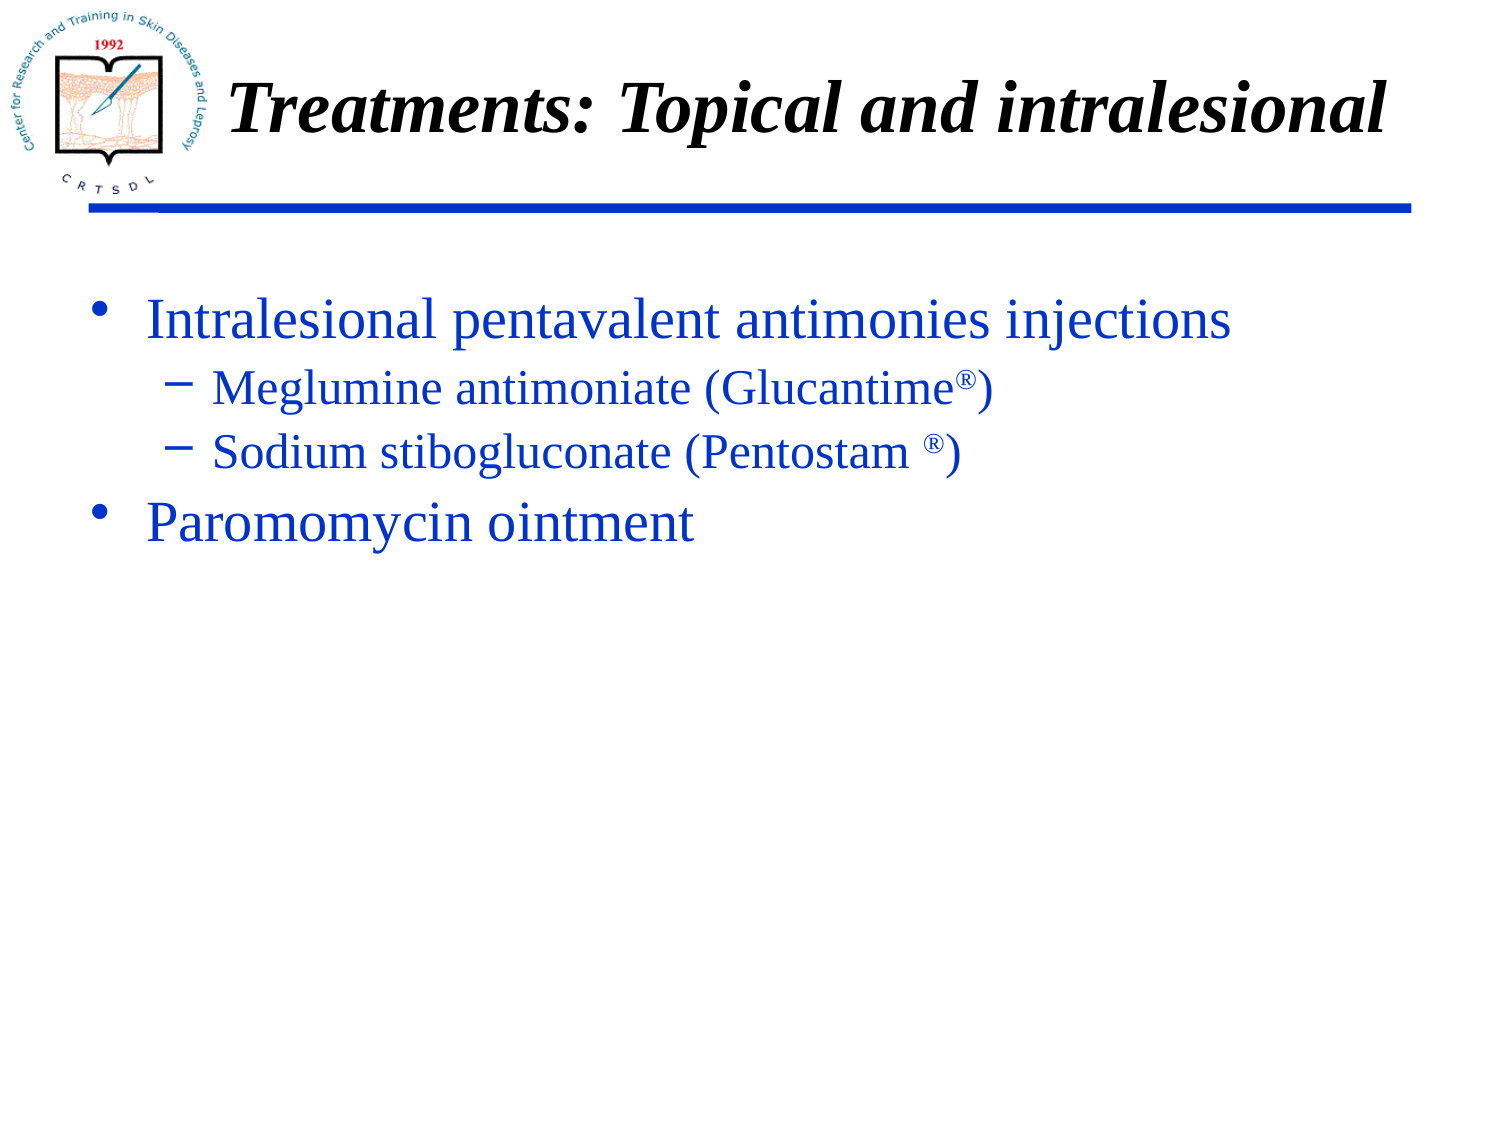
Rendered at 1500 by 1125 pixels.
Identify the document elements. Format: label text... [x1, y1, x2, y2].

list Intralesional pentavalent antimonies injections Meglumine antimoniate (Glucantime®) Sodium stibogluconate (Pentostam ®) Paromomycin ointment [74, 280, 1426, 1024]
picture [11, 11, 132, 194]
title Treatments: Topical and intralesional [132, 8, 1483, 197]
